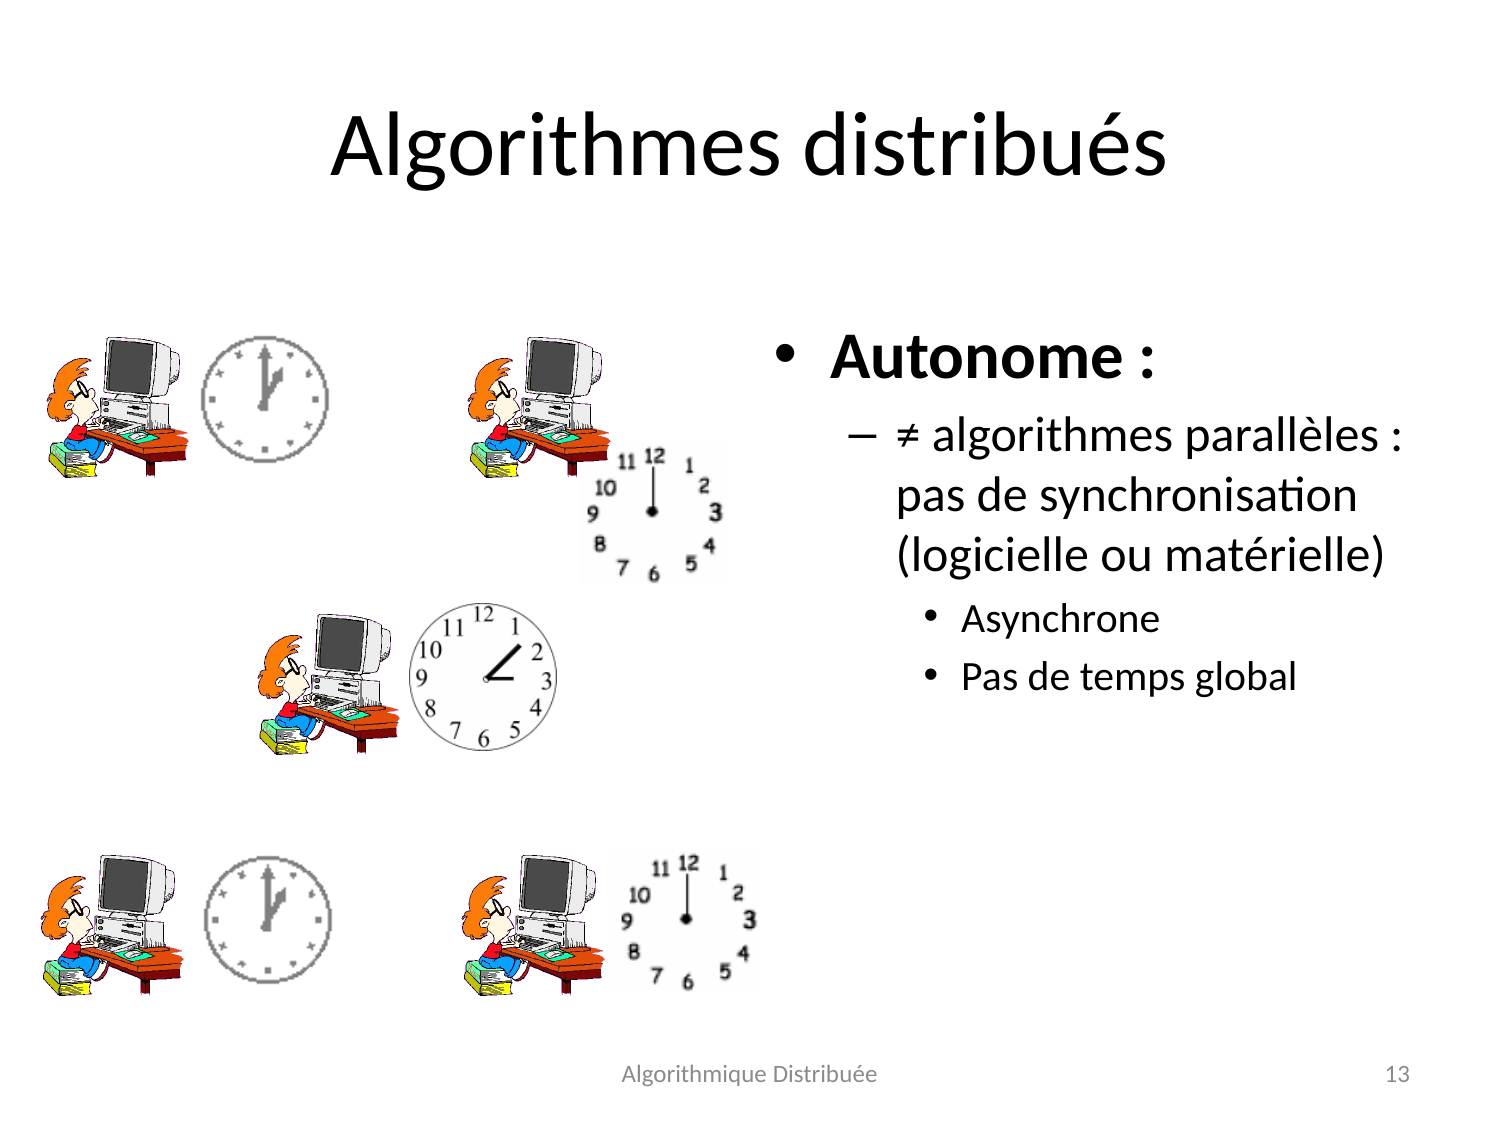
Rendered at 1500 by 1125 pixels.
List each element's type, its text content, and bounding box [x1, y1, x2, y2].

list Autonome : ≠ algorithmes parallèles : pas de synchronisation (logicielle ou matérielle) Asynchrone Pas de temps global [758, 304, 1459, 1047]
title Algorithmes distribués [75, 45, 1425, 233]
picture [450, 326, 725, 586]
footer Algorithmique Distribuée [512, 1042, 988, 1103]
slide_number 13 [1074, 1042, 1425, 1103]
picture [240, 603, 558, 769]
picture [444, 843, 759, 1009]
picture [29, 326, 336, 491]
picture [23, 843, 339, 1009]
